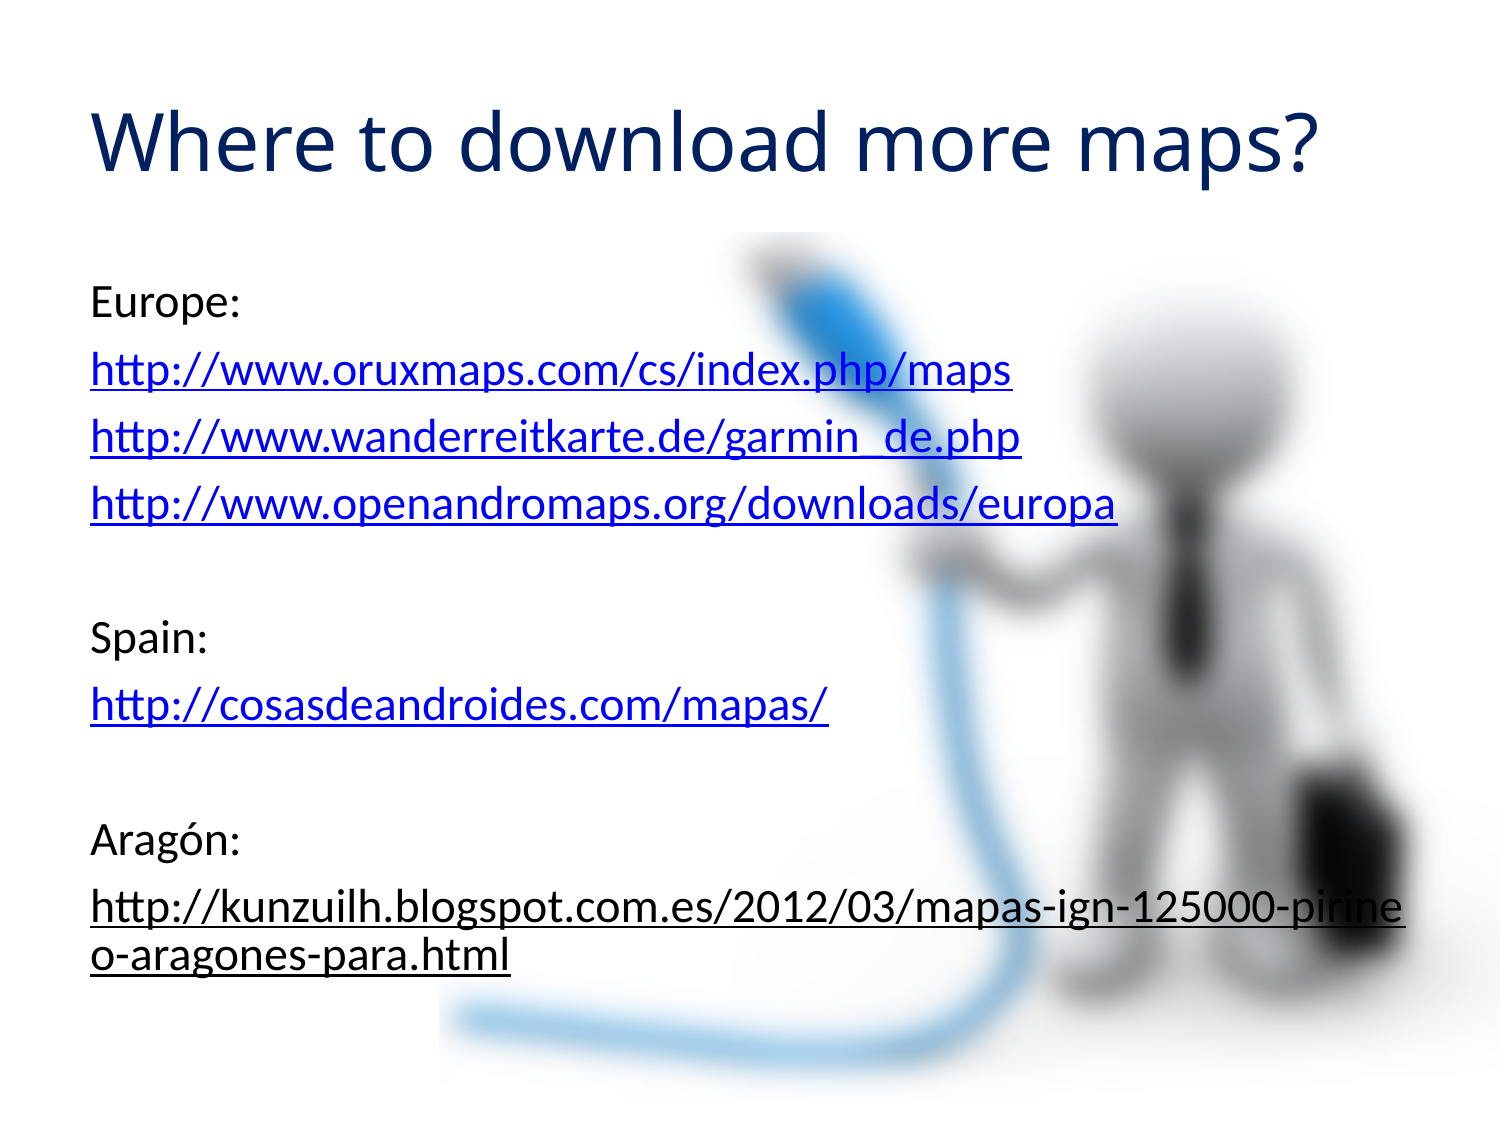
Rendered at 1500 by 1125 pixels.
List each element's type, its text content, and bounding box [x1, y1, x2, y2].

picture [438, 232, 1500, 1118]
title Where to download more maps? [75, 45, 1388, 233]
list Europe: http://www.oruxmaps.com/cs/index.php/maps http://www.wanderreitkarte.de/garmin_de.php http://www.openandromaps.org/downloads/europa Spain: http://cosasdeandroides.com/mapas/ Aragón: http://kunzuilh.blogspot.com.es/2012/03/mapas-ign-125000-pirineo-aragones-para.html [75, 262, 433, 1005]
